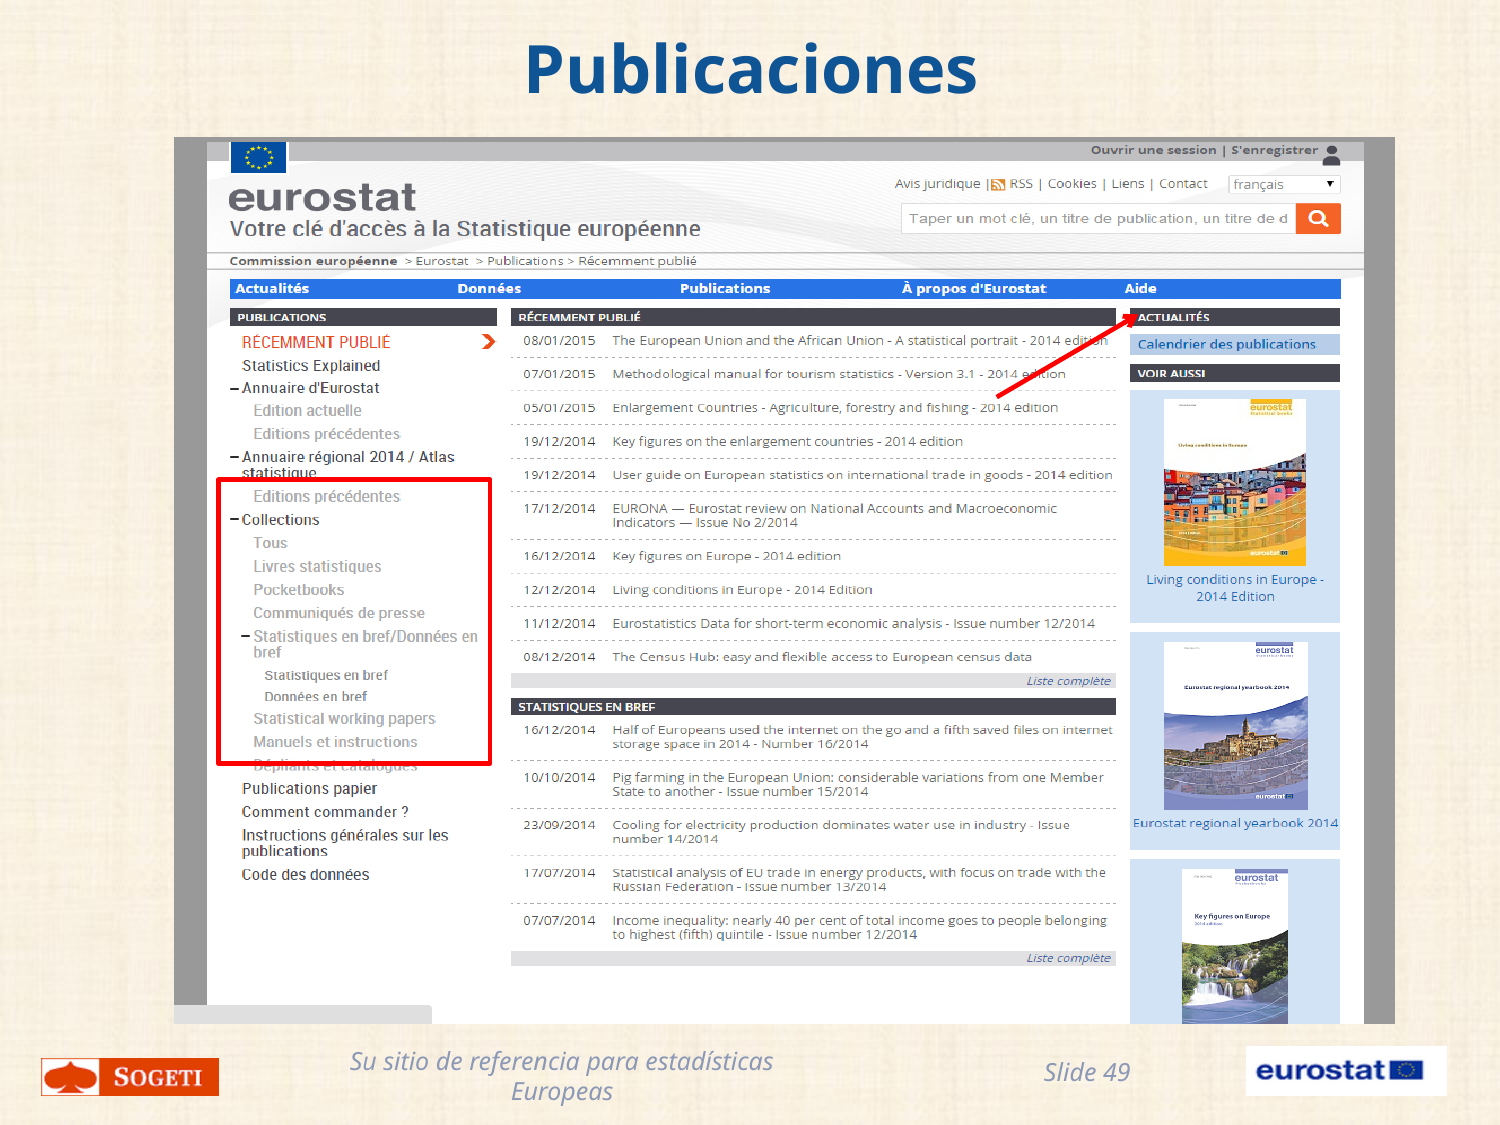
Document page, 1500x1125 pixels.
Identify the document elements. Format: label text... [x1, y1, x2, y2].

title Publicaciones [76, 0, 1427, 134]
footer Su sitio de referencia para estadísticas Europeas [324, 1049, 800, 1102]
picture [0, 0, 1500, 1125]
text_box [996, 314, 1139, 398]
slide_number Slide 49 [986, 1043, 1146, 1104]
